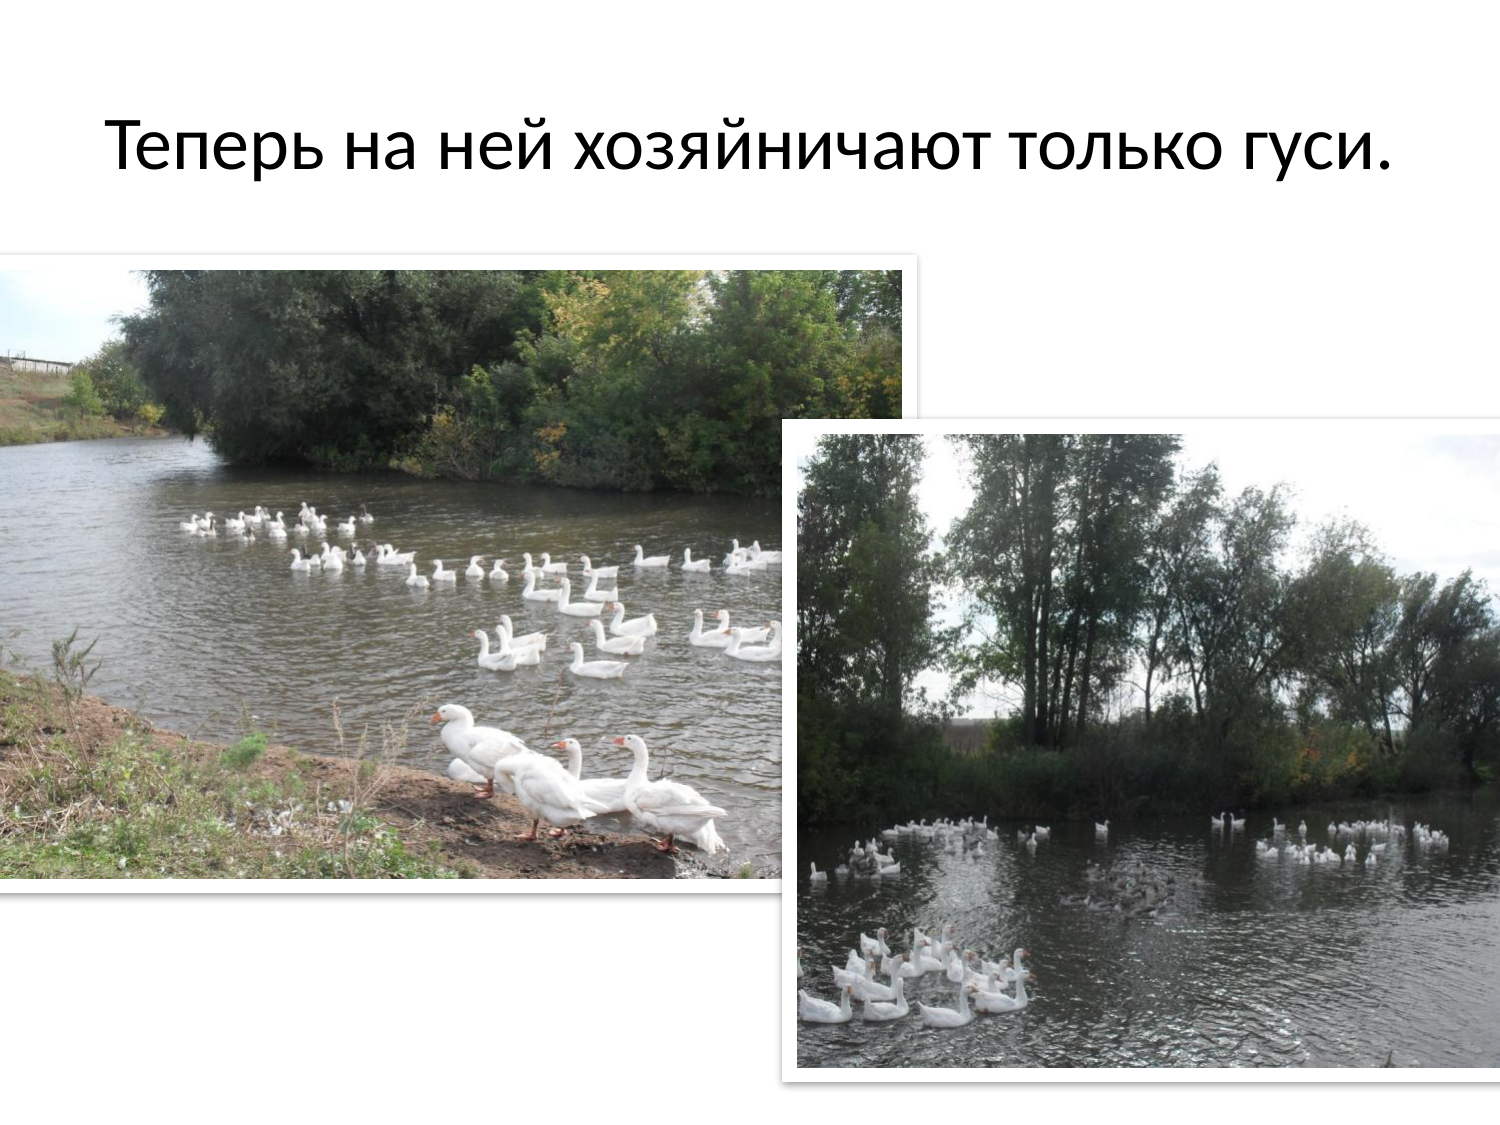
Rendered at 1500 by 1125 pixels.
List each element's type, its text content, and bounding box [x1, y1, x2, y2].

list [0, 269, 903, 880]
title Теперь на ней хозяйничают только гуси. [75, 45, 1425, 233]
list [796, 433, 1500, 1068]
